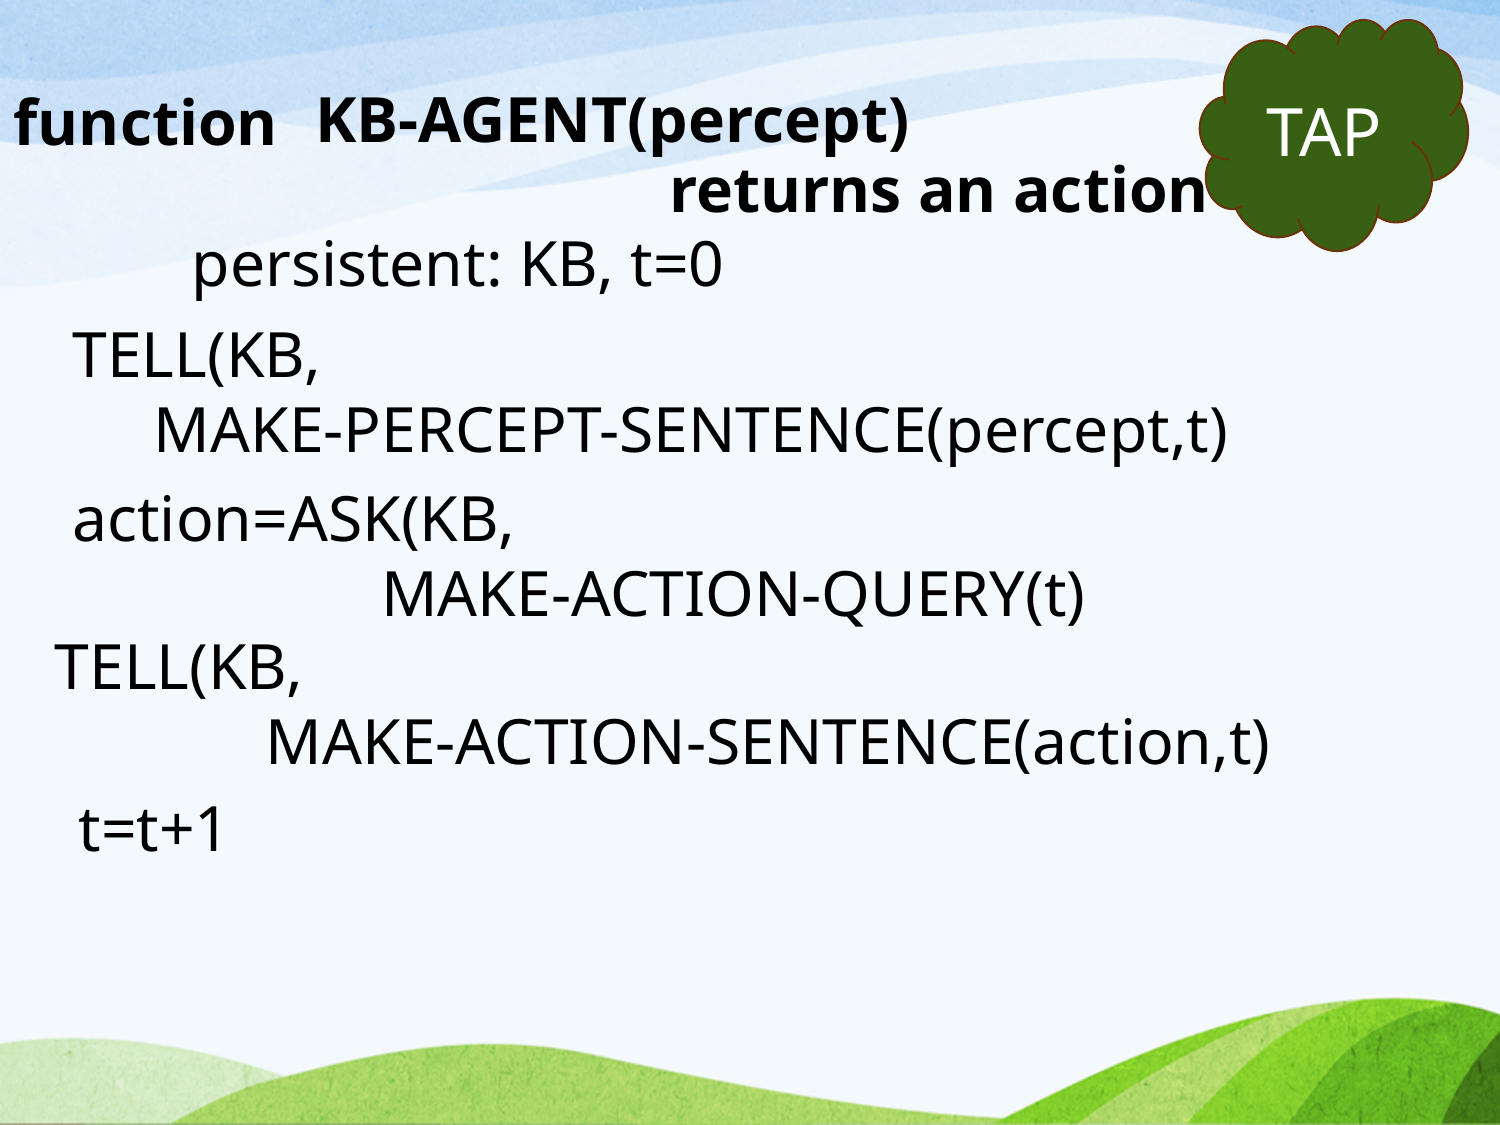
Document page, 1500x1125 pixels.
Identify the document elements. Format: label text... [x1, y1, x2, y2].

text_box TELL(KB, MAKE-ACTION-SENTENCE(action,t) [39, 619, 1377, 785]
text_box TELL(KB, MAKE-PERCEPT-SENTENCE(percept,t) [57, 307, 1359, 473]
text_box returns an action [654, 142, 1225, 233]
text_box persistent: KB, t=0 [177, 216, 741, 307]
picture [0, 0, 1500, 1125]
text_box KB-AGENT(percept) [300, 72, 926, 163]
text_box TAP [1198, 18, 1470, 253]
text_box function [0, 75, 294, 166]
text_box action=ASK(KB, MAKE-ACTION-QUERY(t) [57, 471, 1307, 619]
text_box t=t+1 [63, 781, 246, 872]
